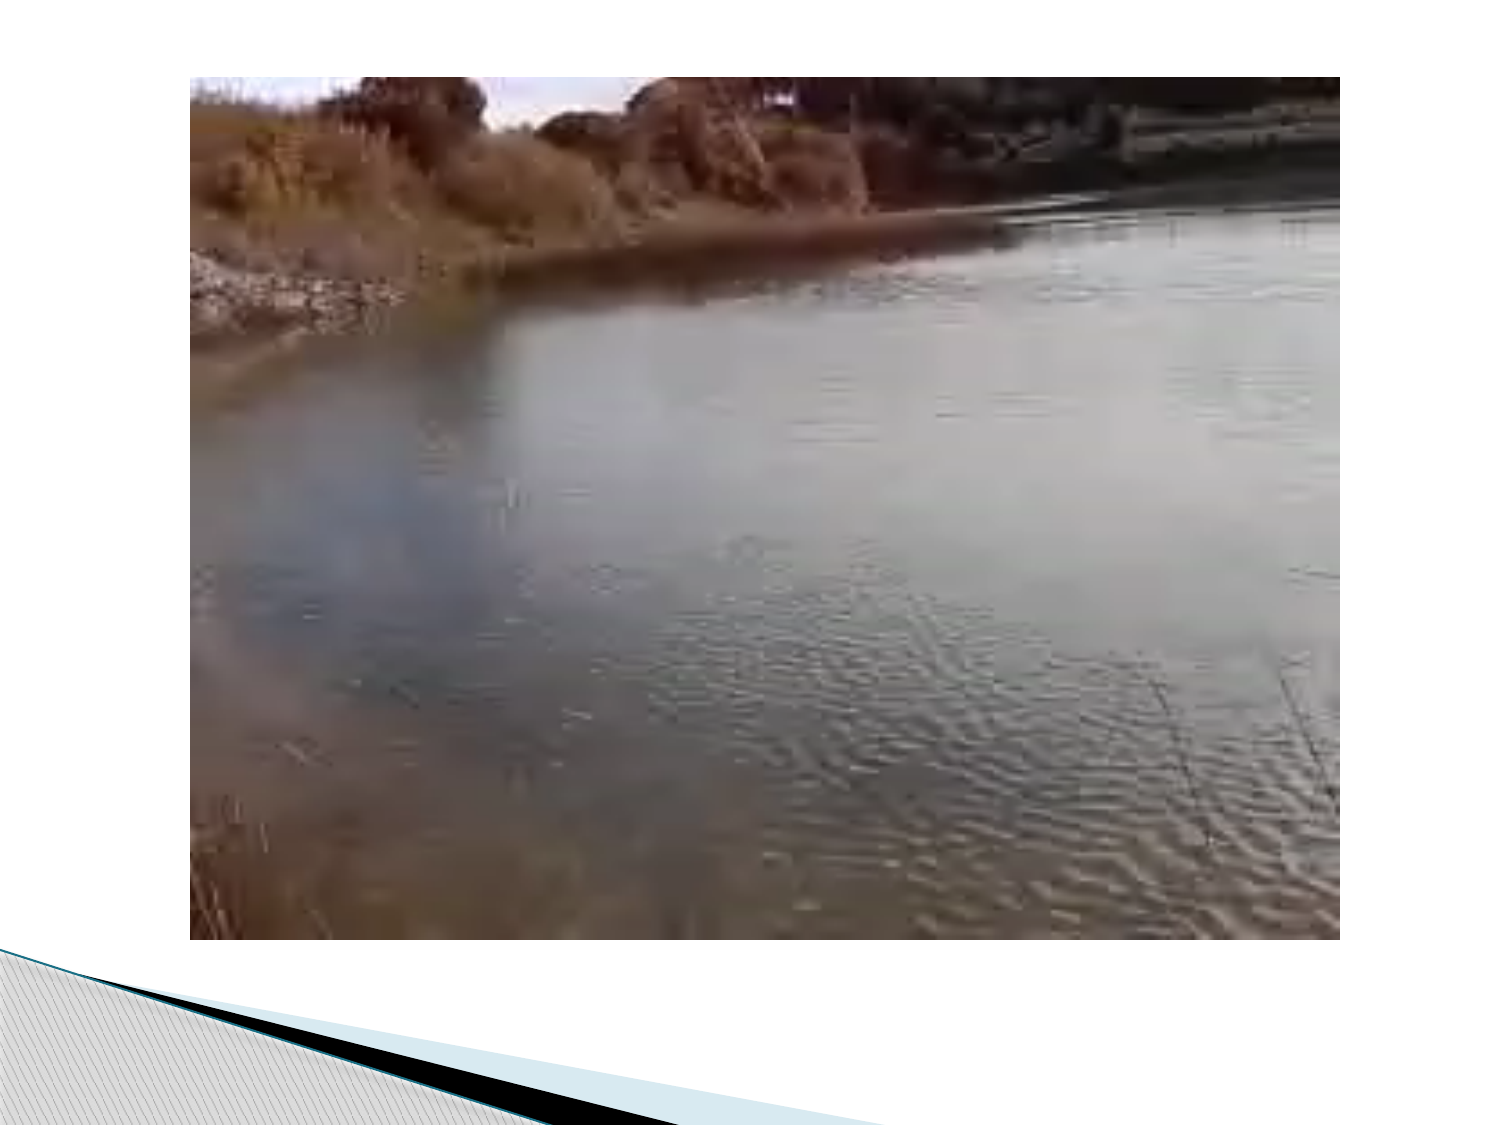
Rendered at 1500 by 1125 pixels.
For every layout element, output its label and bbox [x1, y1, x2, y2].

list [189, 76, 1341, 941]
